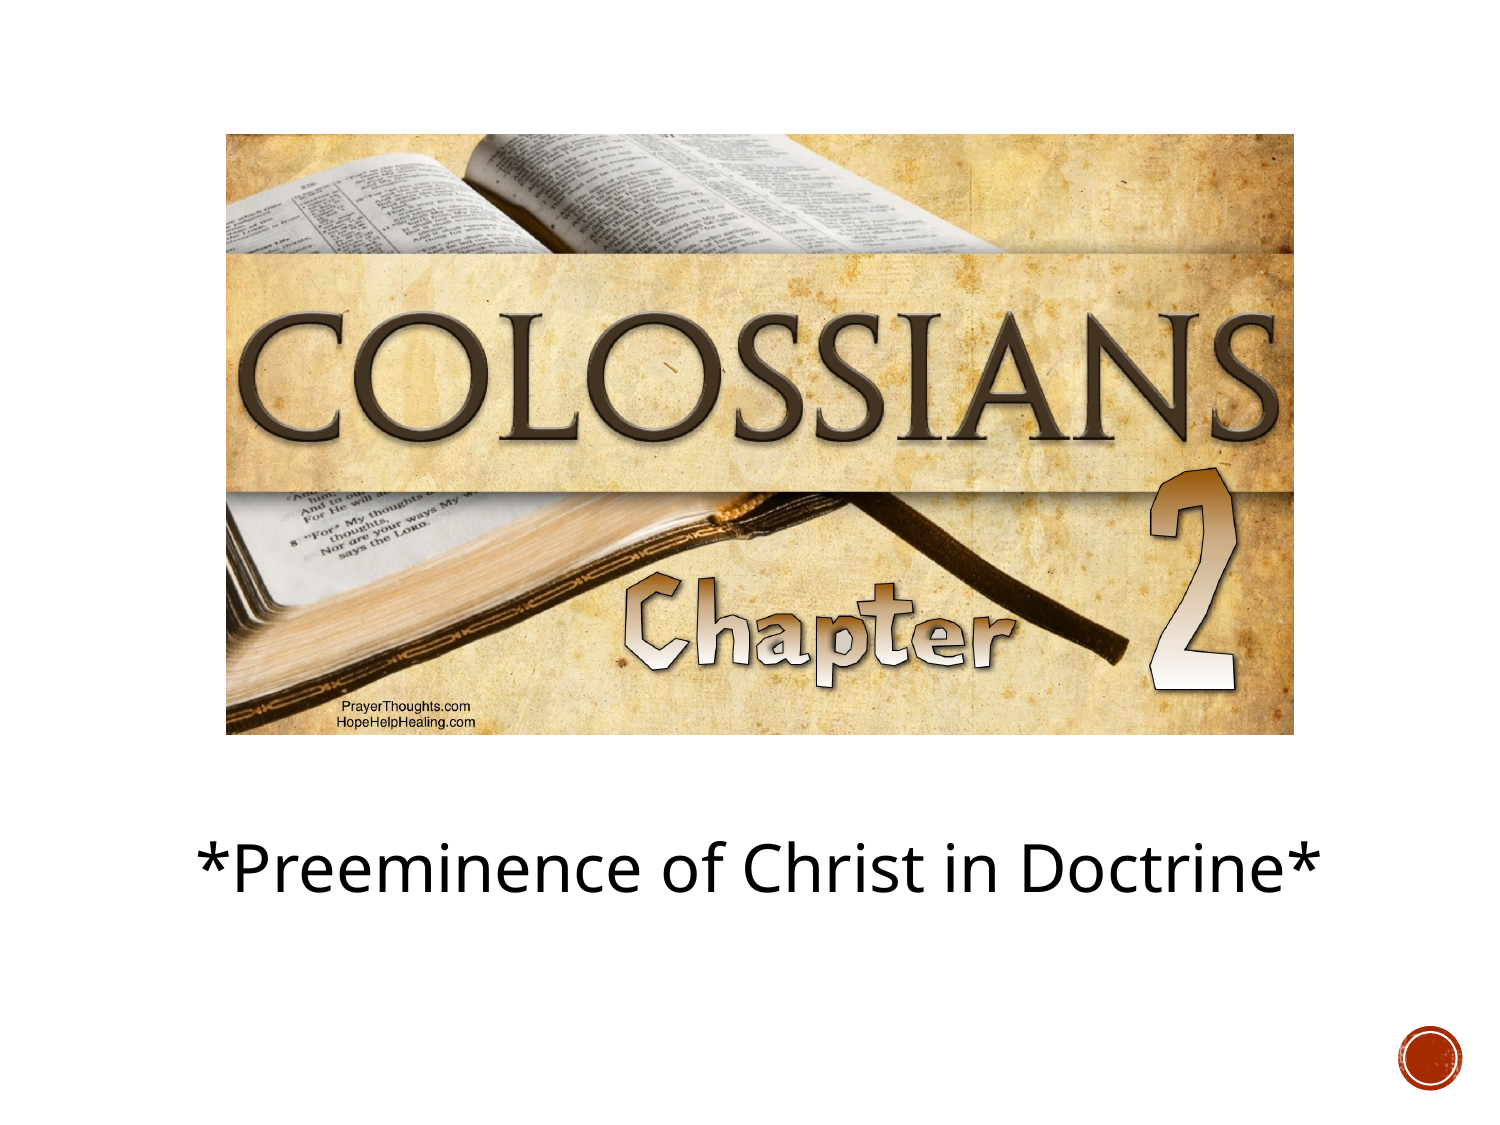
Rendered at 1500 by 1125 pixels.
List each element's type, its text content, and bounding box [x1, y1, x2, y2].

text_box *Preeminence of Christ in Doctrine* [179, 818, 1341, 914]
picture [226, 134, 1294, 735]
